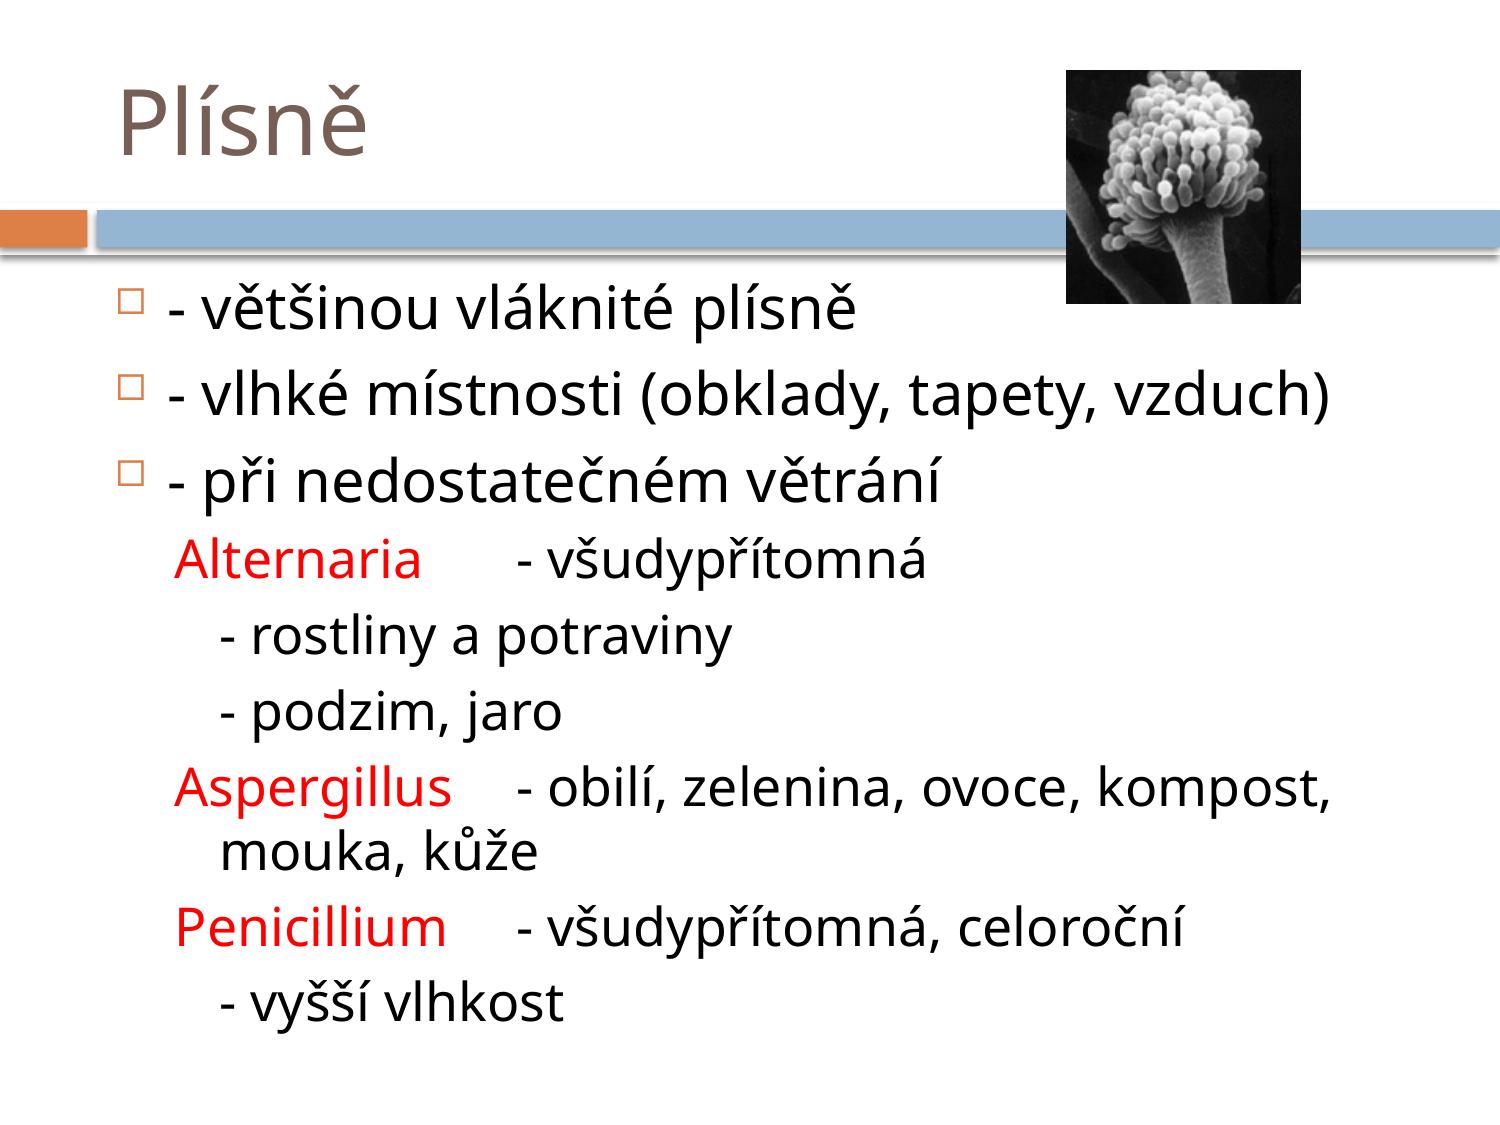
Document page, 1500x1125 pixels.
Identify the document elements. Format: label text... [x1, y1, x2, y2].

title Plísně [100, 37, 1438, 200]
list - většinou vláknité plísně - vlhké místnosti (obklady, tapety, vzduch) - při nedostatečném větrání Alternaria - všudypřítomná - rostliny a potraviny - podzim, jaro Aspergillus - obilí, zelenina, ovoce, kompost, mouka, kůže Penicillium - všudypřítomná, celoroční - vyšší vlhkost [100, 262, 1465, 1043]
picture [1066, 69, 1302, 304]
